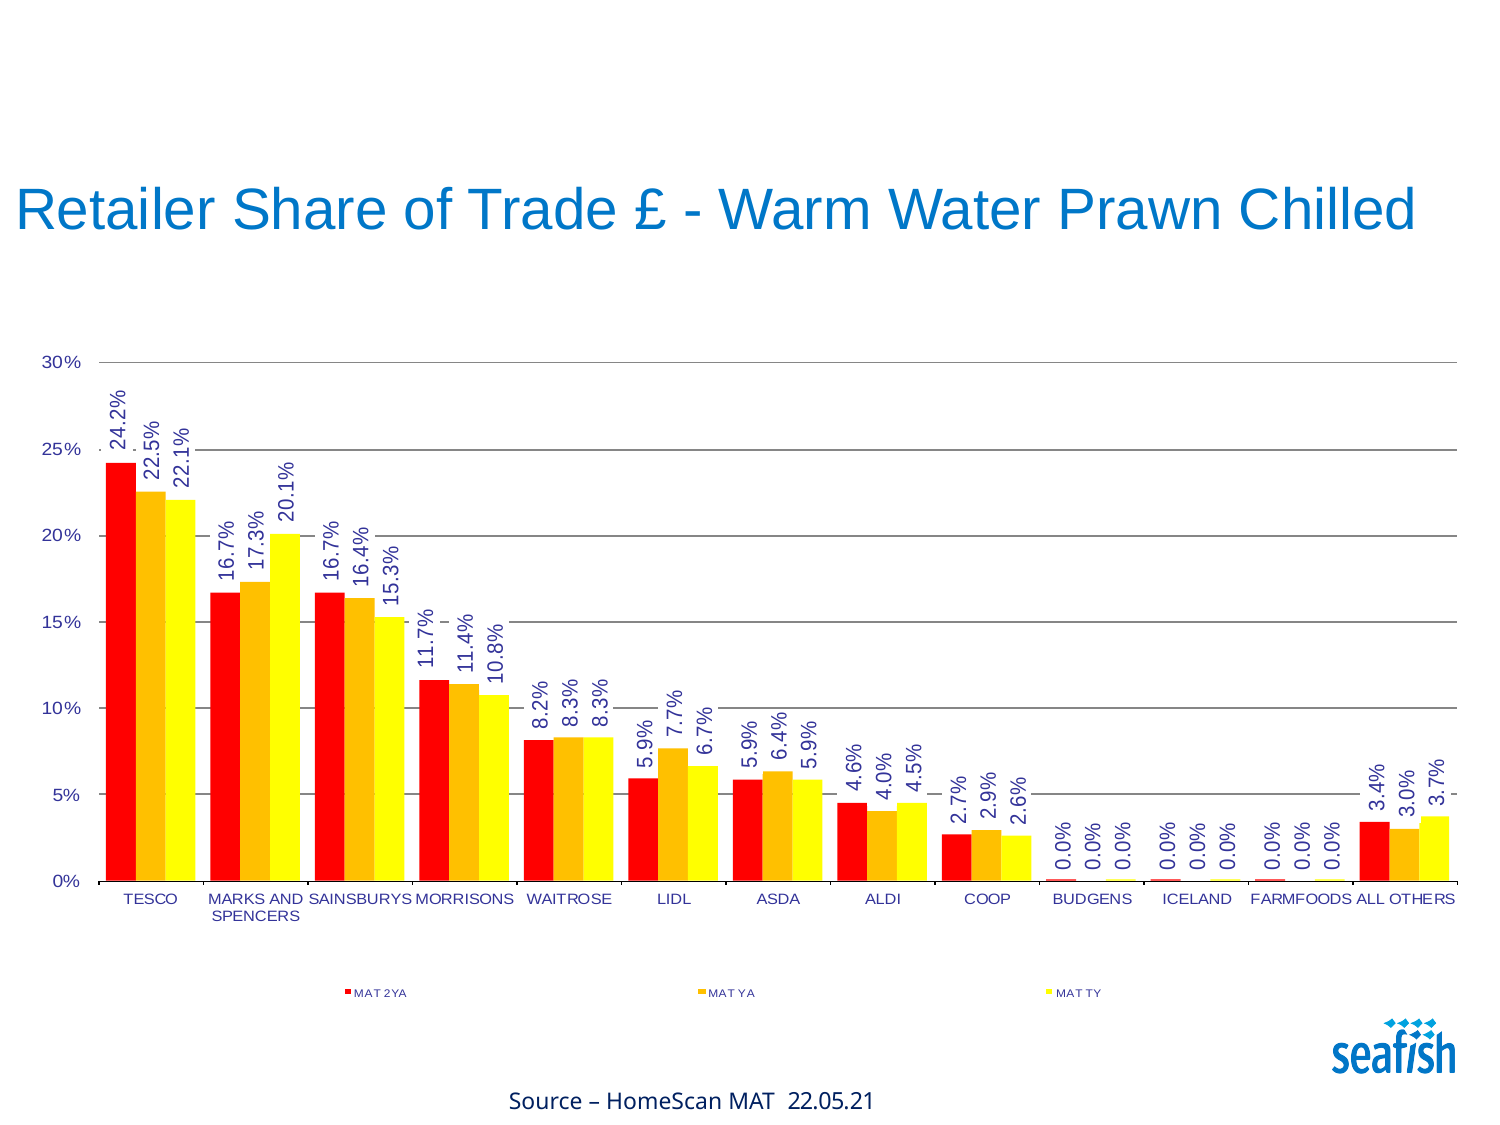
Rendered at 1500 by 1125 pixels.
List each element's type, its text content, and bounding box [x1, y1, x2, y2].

text_box Source – HomeScan MAT [349, 1082, 779, 1123]
picture [782, 1082, 1048, 1119]
title Retailer Share of Trade £ - Warm Water Prawn Chilled [0, 162, 1459, 250]
picture [20, 255, 1480, 1074]
